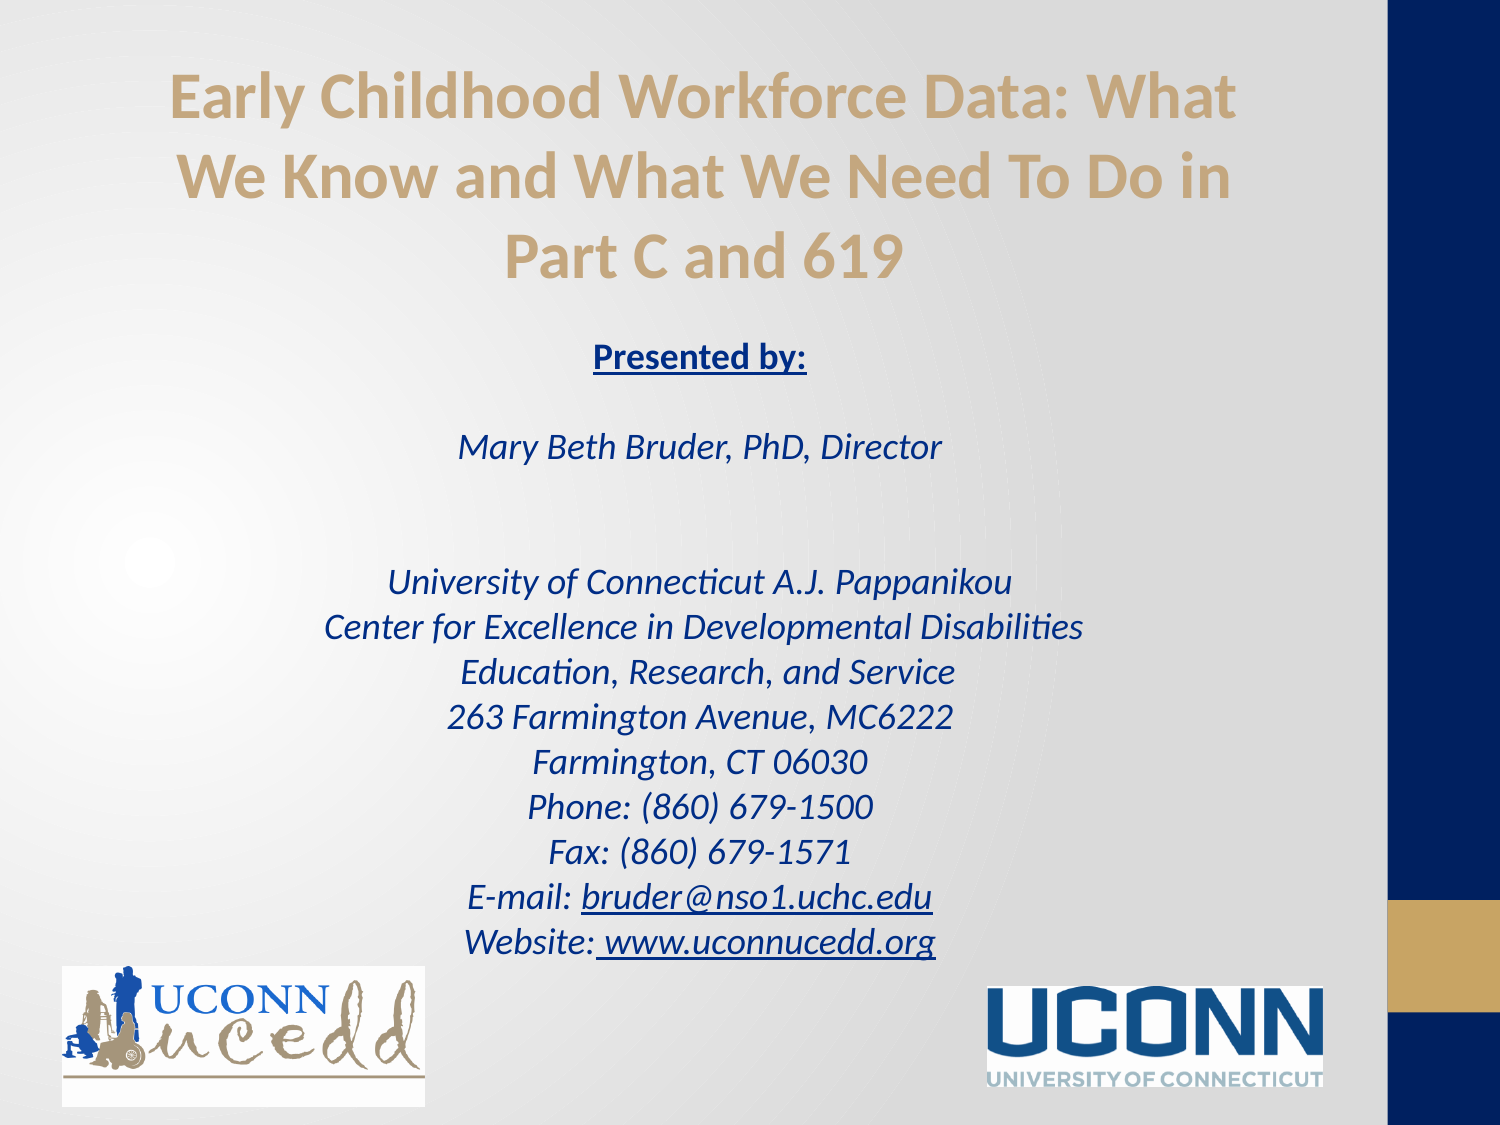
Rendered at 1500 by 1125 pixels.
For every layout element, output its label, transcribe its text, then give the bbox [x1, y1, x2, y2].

text_box Early Childhood Workforce Data: What We Know and What We Need To Do in Part C and 619 [113, 44, 1296, 345]
picture [62, 966, 426, 1107]
picture [987, 986, 1323, 1087]
text_box Presented by: Mary Beth Bruder, PhD, Director University of Connecticut A.J. Pappanikou Center for Excellence in Developmental Disabilities Education, Research, and Service 263 Farmington Avenue, MC6222 Farmington, CT 06030 Phone: (860) 679-1500 Fax: (860) 679-1571 E-mail: bruder@nso1.uchc.edu Website: www.uconnucedd.org [77, 324, 1323, 1015]
